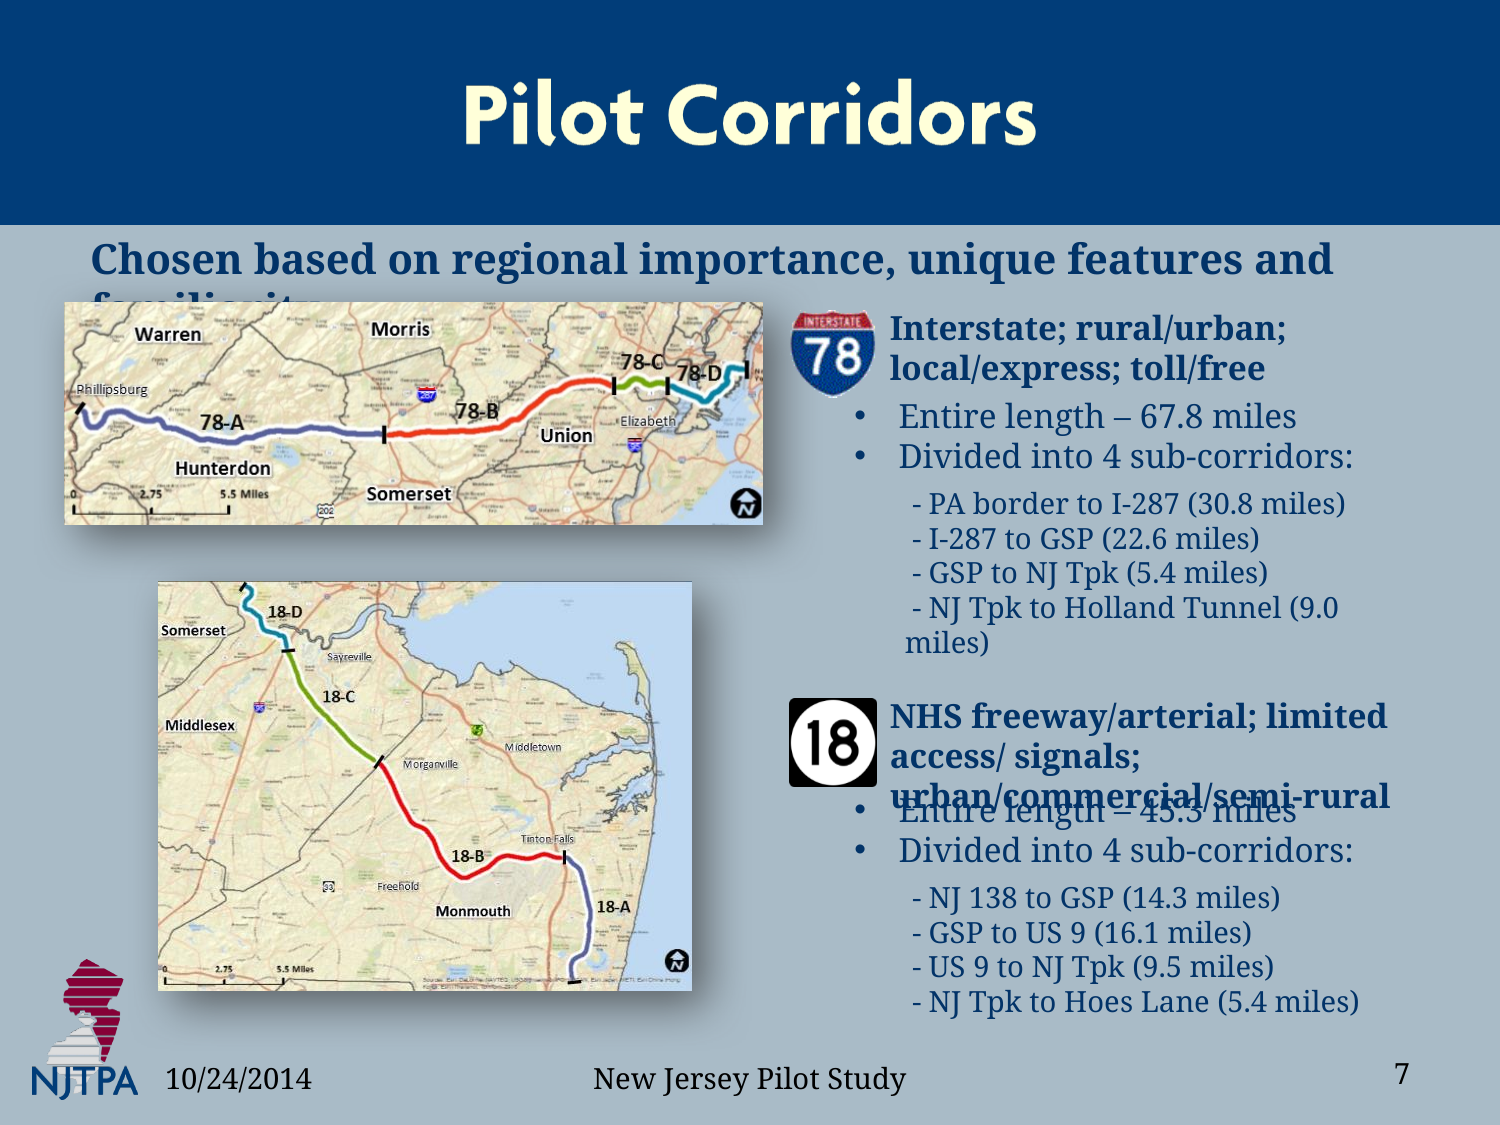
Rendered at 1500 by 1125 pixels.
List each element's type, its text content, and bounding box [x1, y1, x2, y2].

text_box Entire length – 67.8 miles Divided into 4 sub-corridors: - PA border to I-287 (30.8 miles) - I-287 to GSP (22.6 miles) - GSP to NJ Tpk (5.4 miles) - NJ Tpk to Holland Tunnel (9.0 miles) [800, 387, 1425, 668]
list Chosen based on regional importance, unique features and familiarity [75, 224, 1450, 301]
picture [789, 698, 878, 787]
slide_number 7 [1074, 1027, 1425, 1103]
footer New Jersey Pilot Study [512, 1024, 988, 1103]
text_box Interstate; rural/urban; local/express; toll/free [874, 300, 1475, 395]
picture [31, 959, 138, 1101]
picture [64, 302, 763, 525]
text_box Entire length – 45.3 miles Divided into 4 sub-corridors: - NJ 138 to GSP (14.3 miles) - GSP to US 9 (16.1 miles) - US 9 to NJ Tpk (9.5 miles) - NJ Tpk to Hoes Lane (5.4 miles) [800, 781, 1425, 1027]
picture [789, 310, 878, 399]
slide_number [150, 1024, 500, 1103]
picture [157, 581, 693, 992]
picture [74, 0, 1426, 226]
text_box NHS freeway/arterial; limited access/ signals; urban/commercial/semi-rural [874, 687, 1475, 822]
